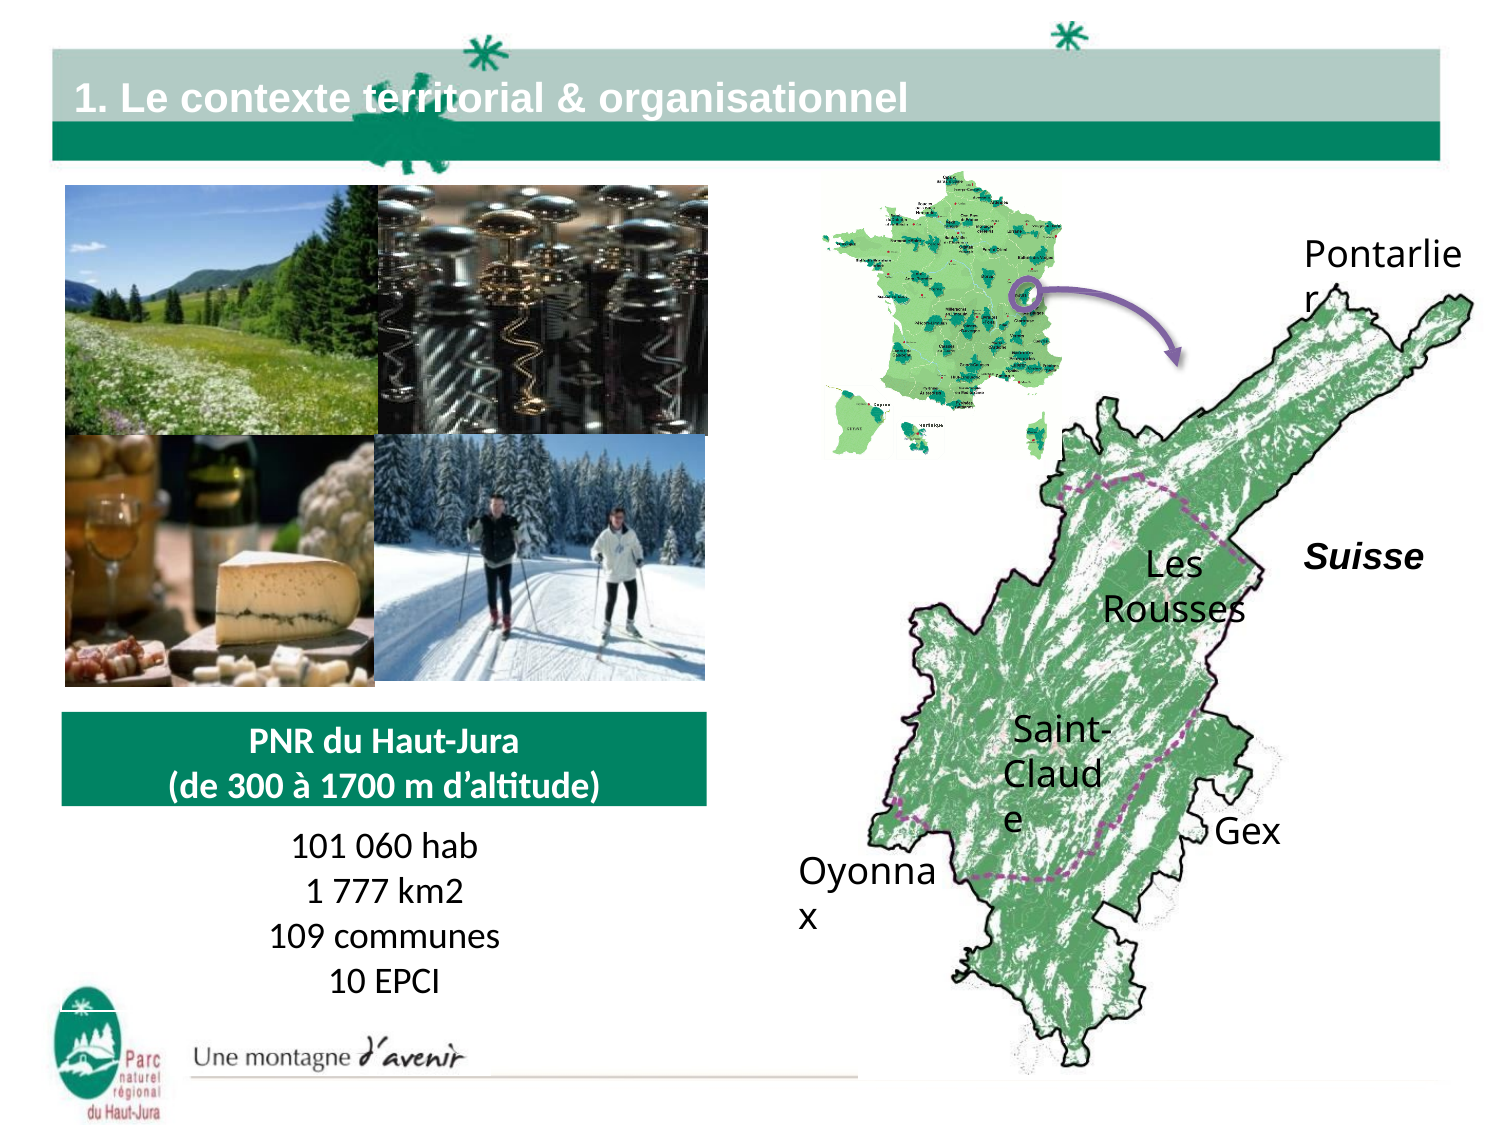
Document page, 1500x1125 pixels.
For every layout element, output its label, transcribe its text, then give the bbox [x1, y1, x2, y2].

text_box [58, 170, 1209, 1014]
picture [41, 281, 1484, 1125]
title 1. Le contexte territorial & organisationnel [71, 68, 912, 169]
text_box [65, 185, 708, 687]
text_box Pontarlier [1301, 228, 1466, 280]
picture [37, 21, 1456, 279]
